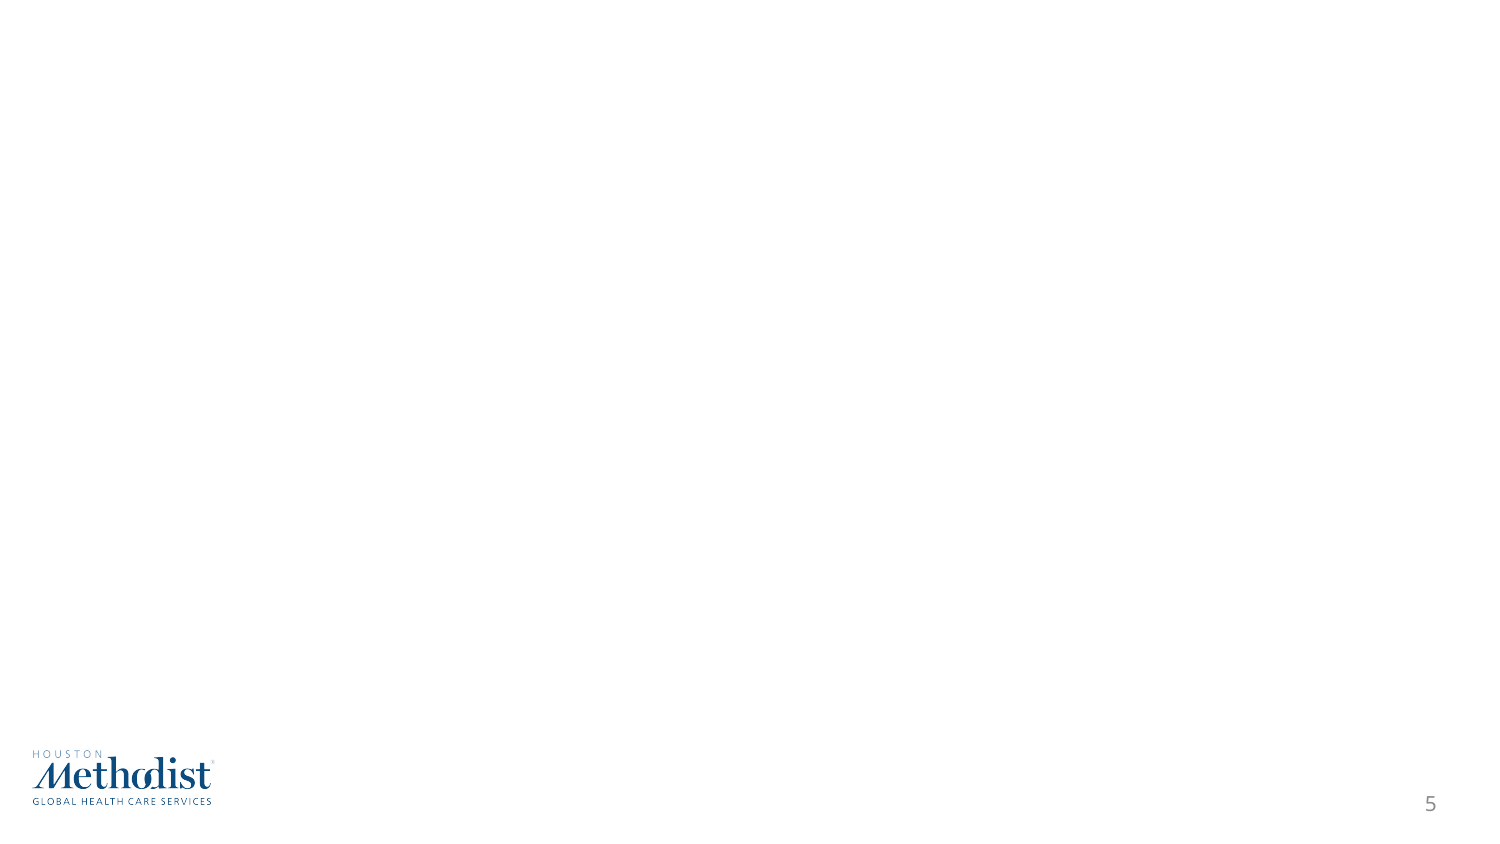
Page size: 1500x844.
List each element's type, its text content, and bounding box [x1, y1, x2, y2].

slide_number 5 [1066, 782, 1452, 828]
picture [32, 750, 215, 805]
